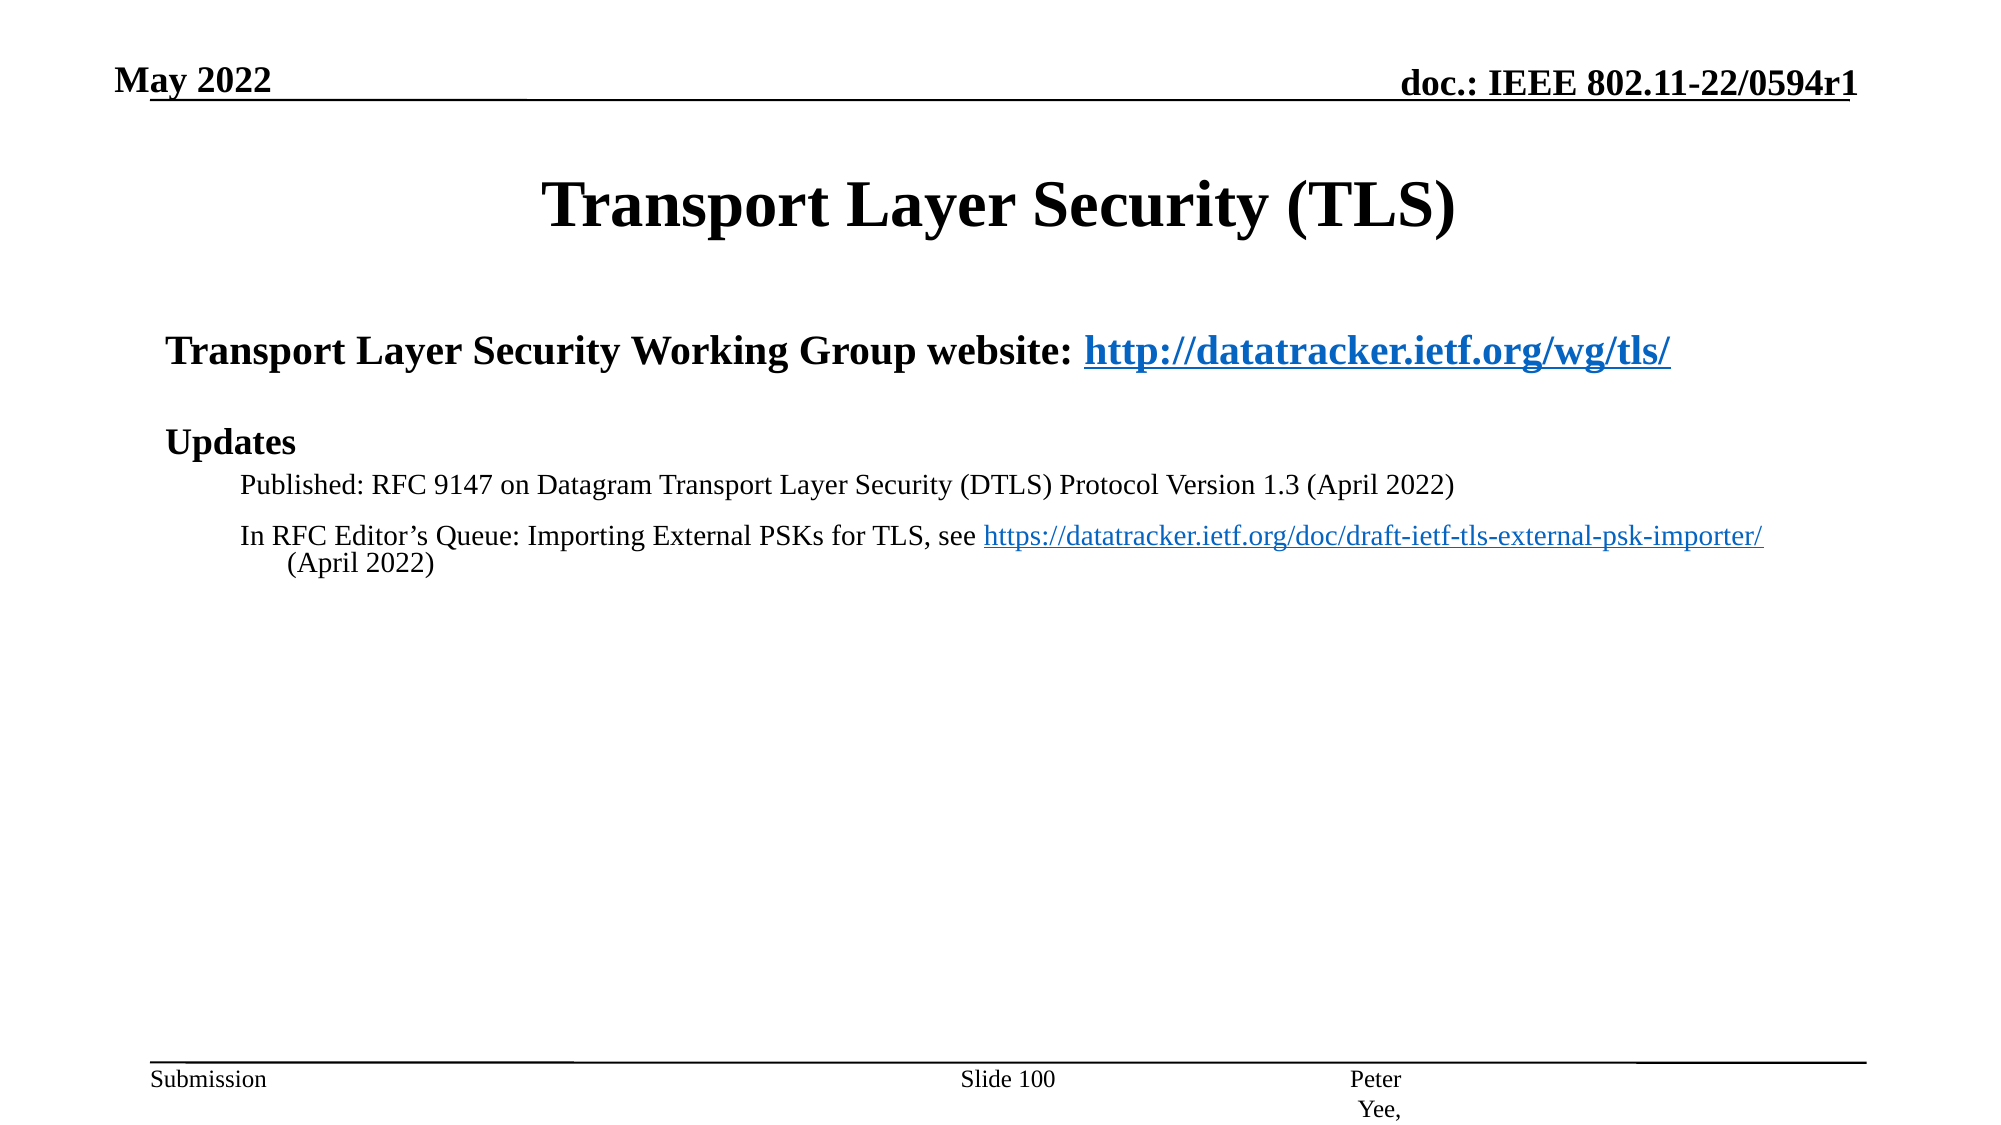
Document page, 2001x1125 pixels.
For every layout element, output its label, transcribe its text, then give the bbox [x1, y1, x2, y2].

title Transport Layer Security (TLS) [149, 112, 1850, 288]
slide_number Slide 100 [950, 1061, 1067, 1123]
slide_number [114, 0, 426, 101]
list Transport Layer Security Working Group website: http://datatracker.ietf.org/wg/tls/ Updates Published: RFC 9147 on Datagram Transport Layer Security (DTLS) Protocol Version 1.3 (April 2022) In RFC Editor’s Queue: Importing External PSKs for TLS, see https://datatracker.ietf.org/doc/draft-ietf-tls-external-psk-importer/ (April 2022) [149, 324, 1850, 1000]
footer Peter Yee, AKAYLA [1324, 1061, 1402, 1125]
